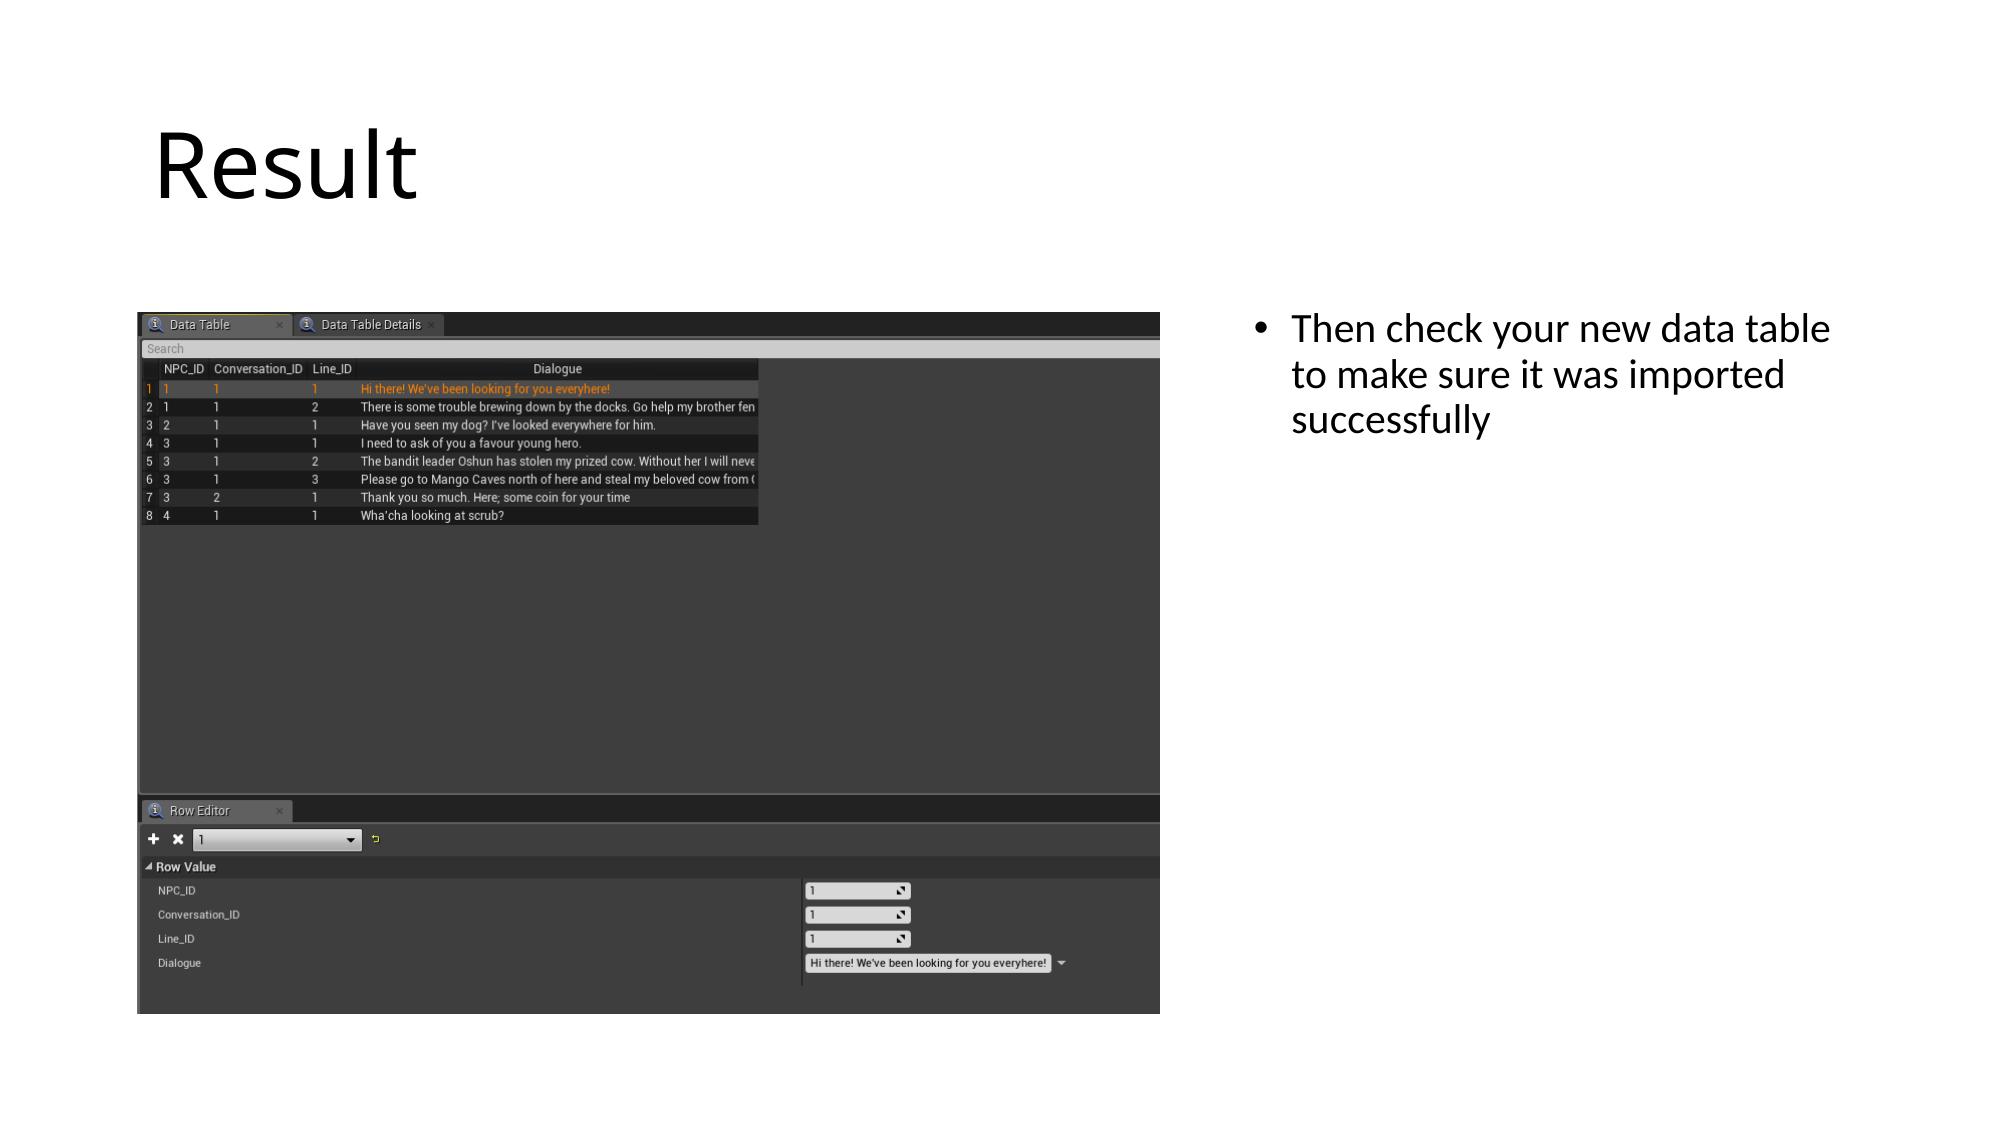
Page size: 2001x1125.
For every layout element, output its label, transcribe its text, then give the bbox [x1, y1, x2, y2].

picture [137, 312, 1160, 1014]
list Then check your new data table to make sure it was imported successfully [1238, 299, 1863, 1014]
title Result [137, 59, 1863, 278]
